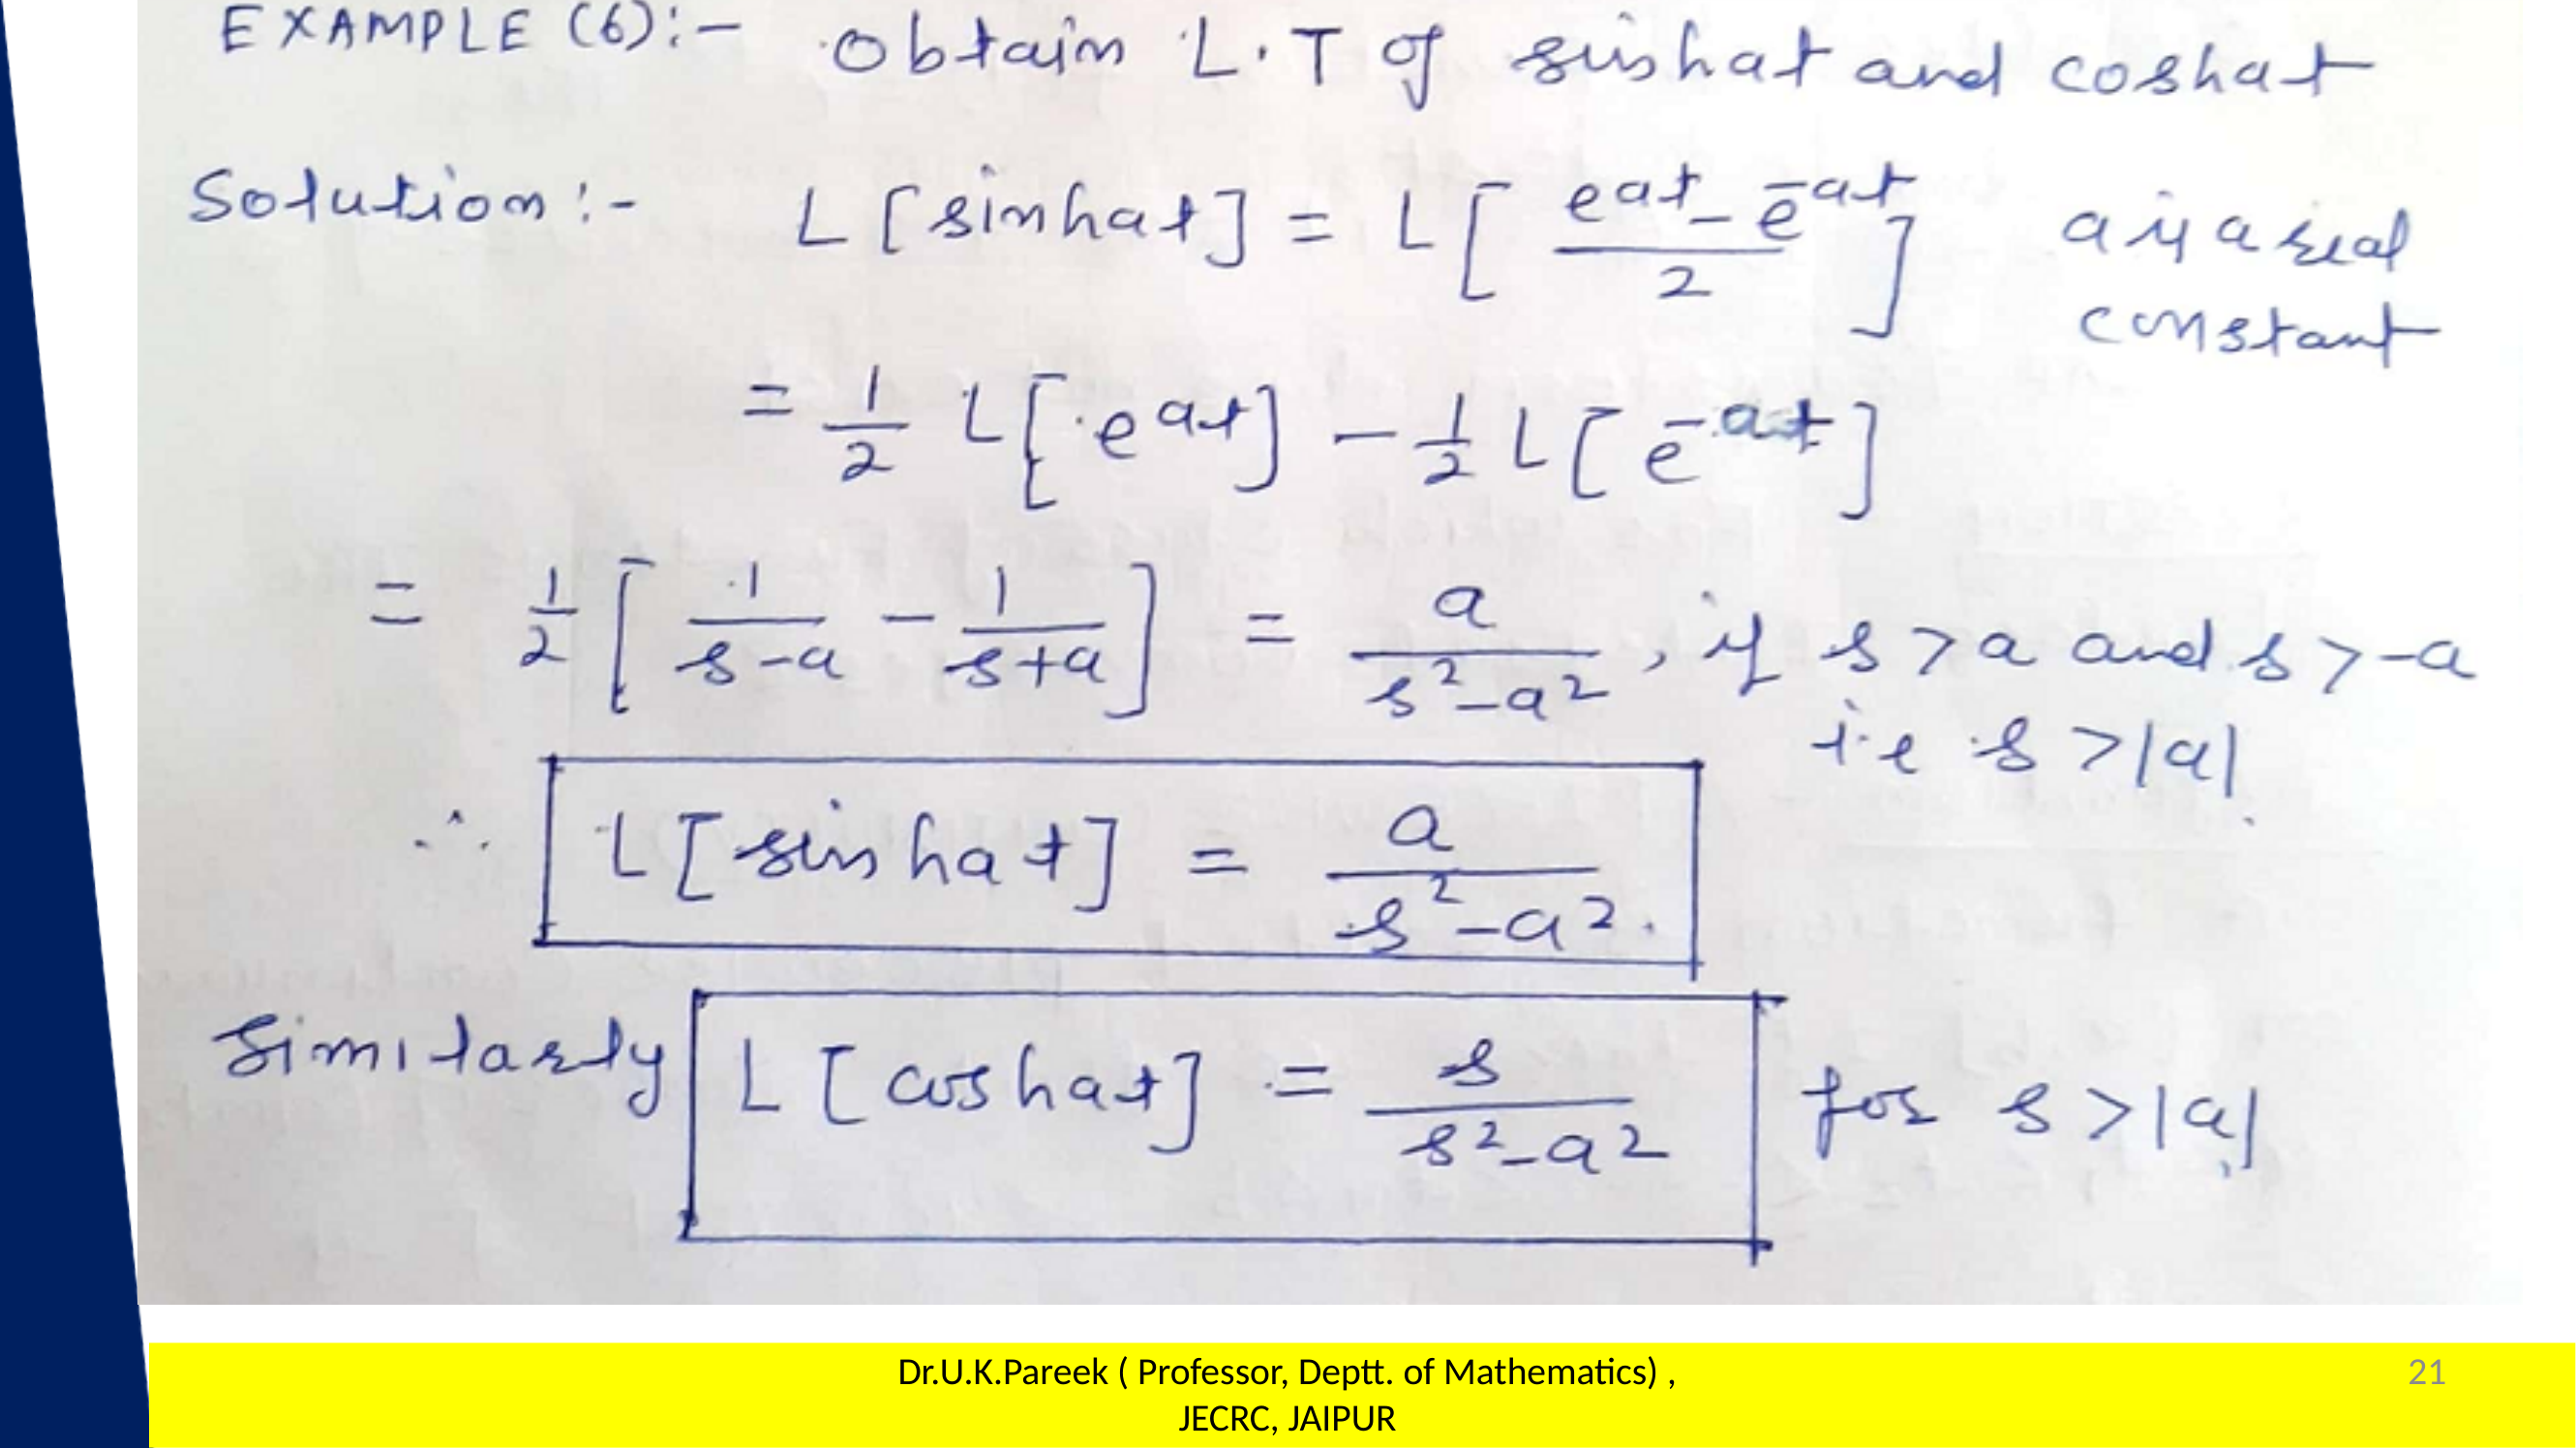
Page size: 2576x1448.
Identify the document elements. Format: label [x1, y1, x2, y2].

picture [137, 0, 2523, 1306]
text_box [0, 0, 2576, 1448]
